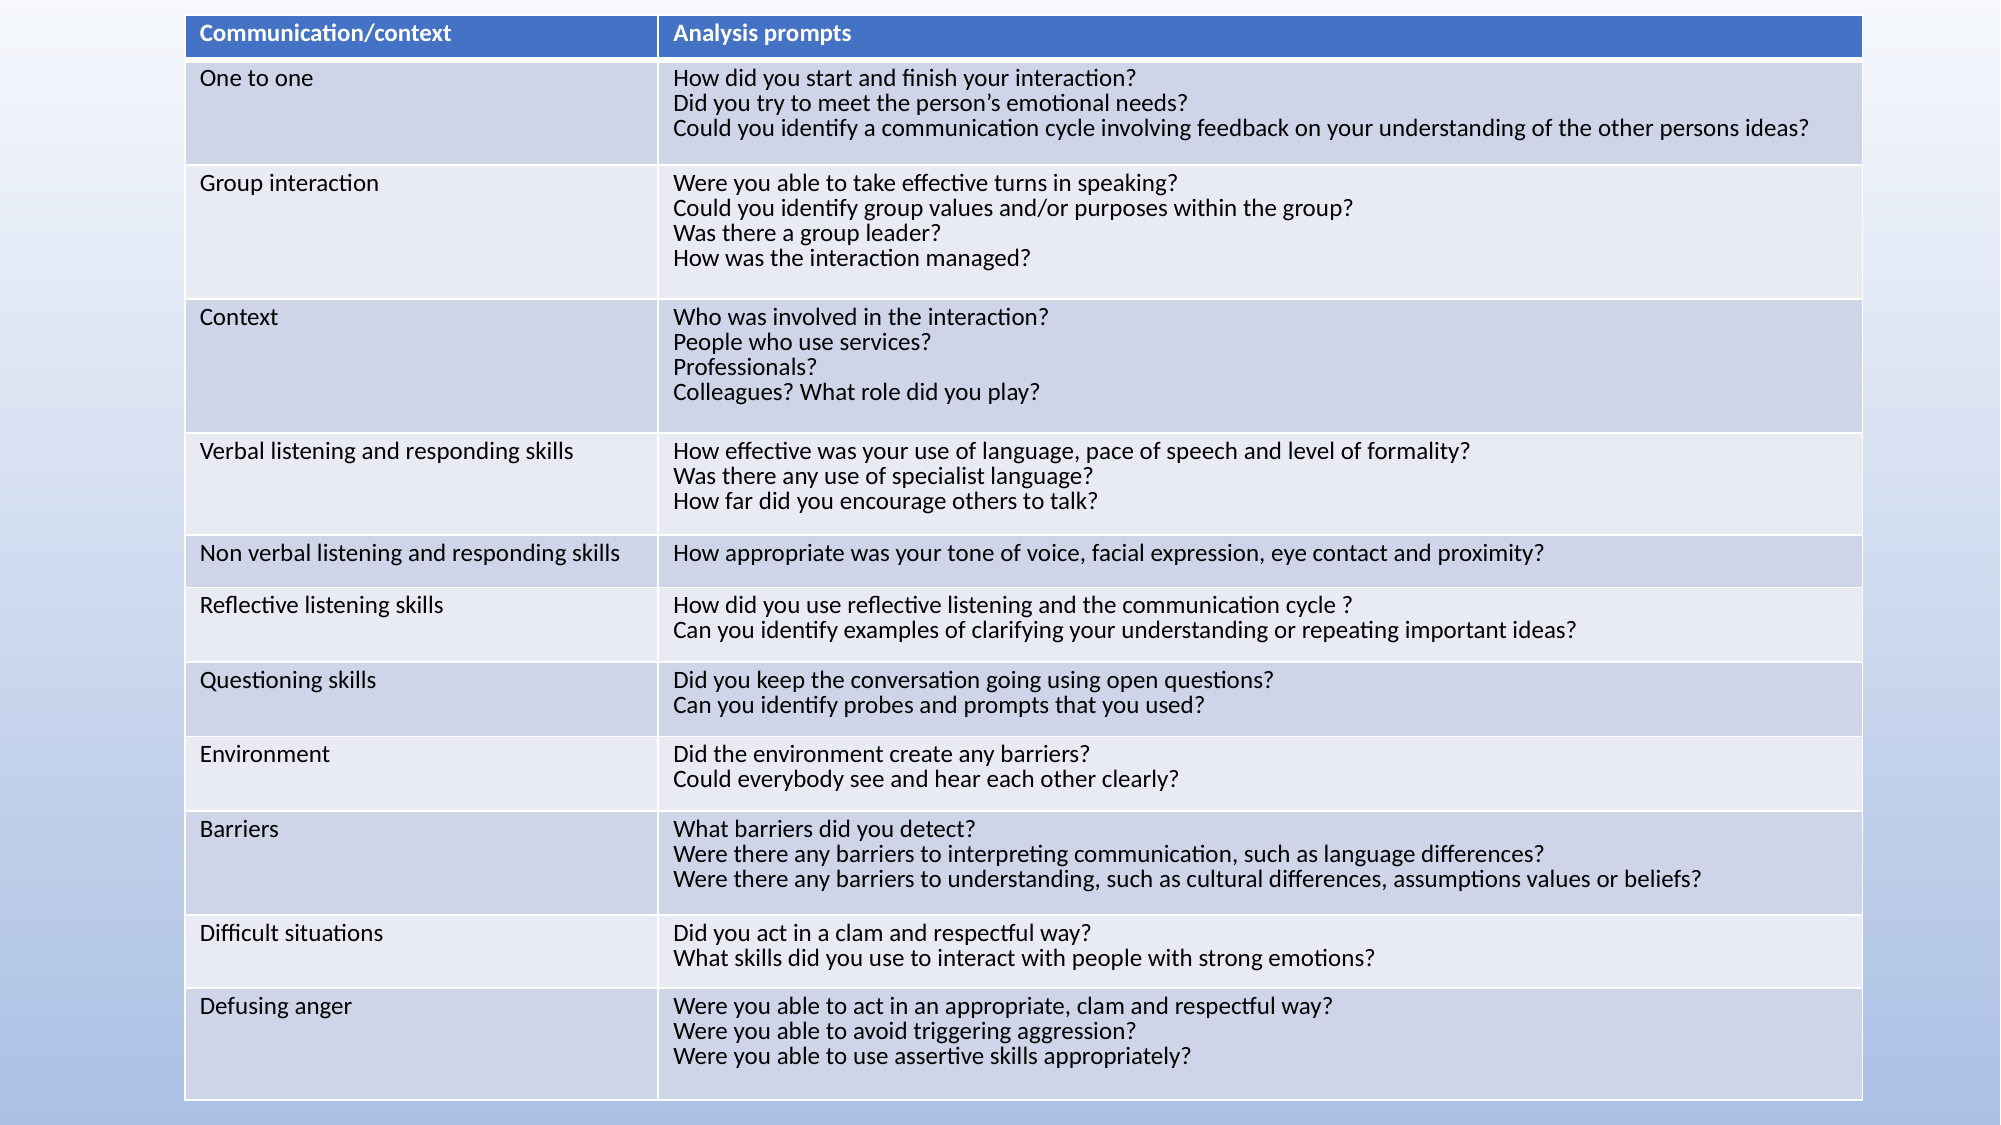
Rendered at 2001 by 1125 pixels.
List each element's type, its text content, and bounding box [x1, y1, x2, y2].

table_cell How did you use reflective listening and the communication cycle ? Can you identify examples of clarifying your understanding or repeating important ideas? [659, 588, 1862, 661]
table_cell Did the environment create any barriers? Could everybody see and hear each other clearly? [659, 737, 1862, 810]
table_header Analysis prompts [659, 16, 1862, 57]
table_cell Did you keep the conversation going using open questions? Can you identify probes and prompts that you used? [659, 663, 1862, 736]
table_cell Who was involved in the interaction? People who use services? Professionals? Colleagues? What role did you play? [659, 300, 1862, 432]
table_cell How effective was your use of language, pace of speech and level of formality? Was there any use of specialist language? How far did you encourage others to talk? [659, 434, 1862, 534]
table_cell Environment [186, 737, 657, 810]
table_cell How appropriate was your tone of voice, facial expression, eye contact and proximity? [659, 536, 1862, 587]
table_cell How did you start and finish your interaction? Did you try to meet the person’s emotional needs? Could you identify a communication cycle involving feedback on your understanding of the other persons ideas? [659, 63, 1862, 164]
table_cell What barriers did you detect? Were there any barriers to interpreting communication, such as language differences? Were there any barriers to understanding, such as cultural differences, assumptions values or beliefs? [659, 812, 1862, 914]
table_cell Reflective listening skills [186, 588, 657, 661]
table_cell Verbal listening and responding skills [186, 434, 657, 534]
table_cell Defusing anger [186, 989, 657, 1099]
table_cell Context [186, 300, 657, 432]
table_cell Were you able to take effective turns in speaking? Could you identify group values and/or purposes within the group? Was there a group leader? How was the interaction managed? [659, 166, 1862, 298]
table_cell Questioning skills [186, 663, 657, 736]
table_cell Did you act in a clam and respectful way? What skills did you use to interact with people with strong emotions? [659, 916, 1862, 987]
table_cell Were you able to act in an appropriate, clam and respectful way? Were you able to avoid triggering aggression? Were you able to use assertive skills appropriately? [659, 989, 1862, 1099]
table_header Communication/context [186, 16, 657, 57]
table_cell Difficult situations [186, 916, 657, 987]
table_cell Non verbal listening and responding skills [186, 536, 657, 587]
table_cell Barriers [186, 812, 657, 914]
table_cell One to one [186, 63, 657, 164]
table_cell Group interaction [186, 166, 657, 298]
